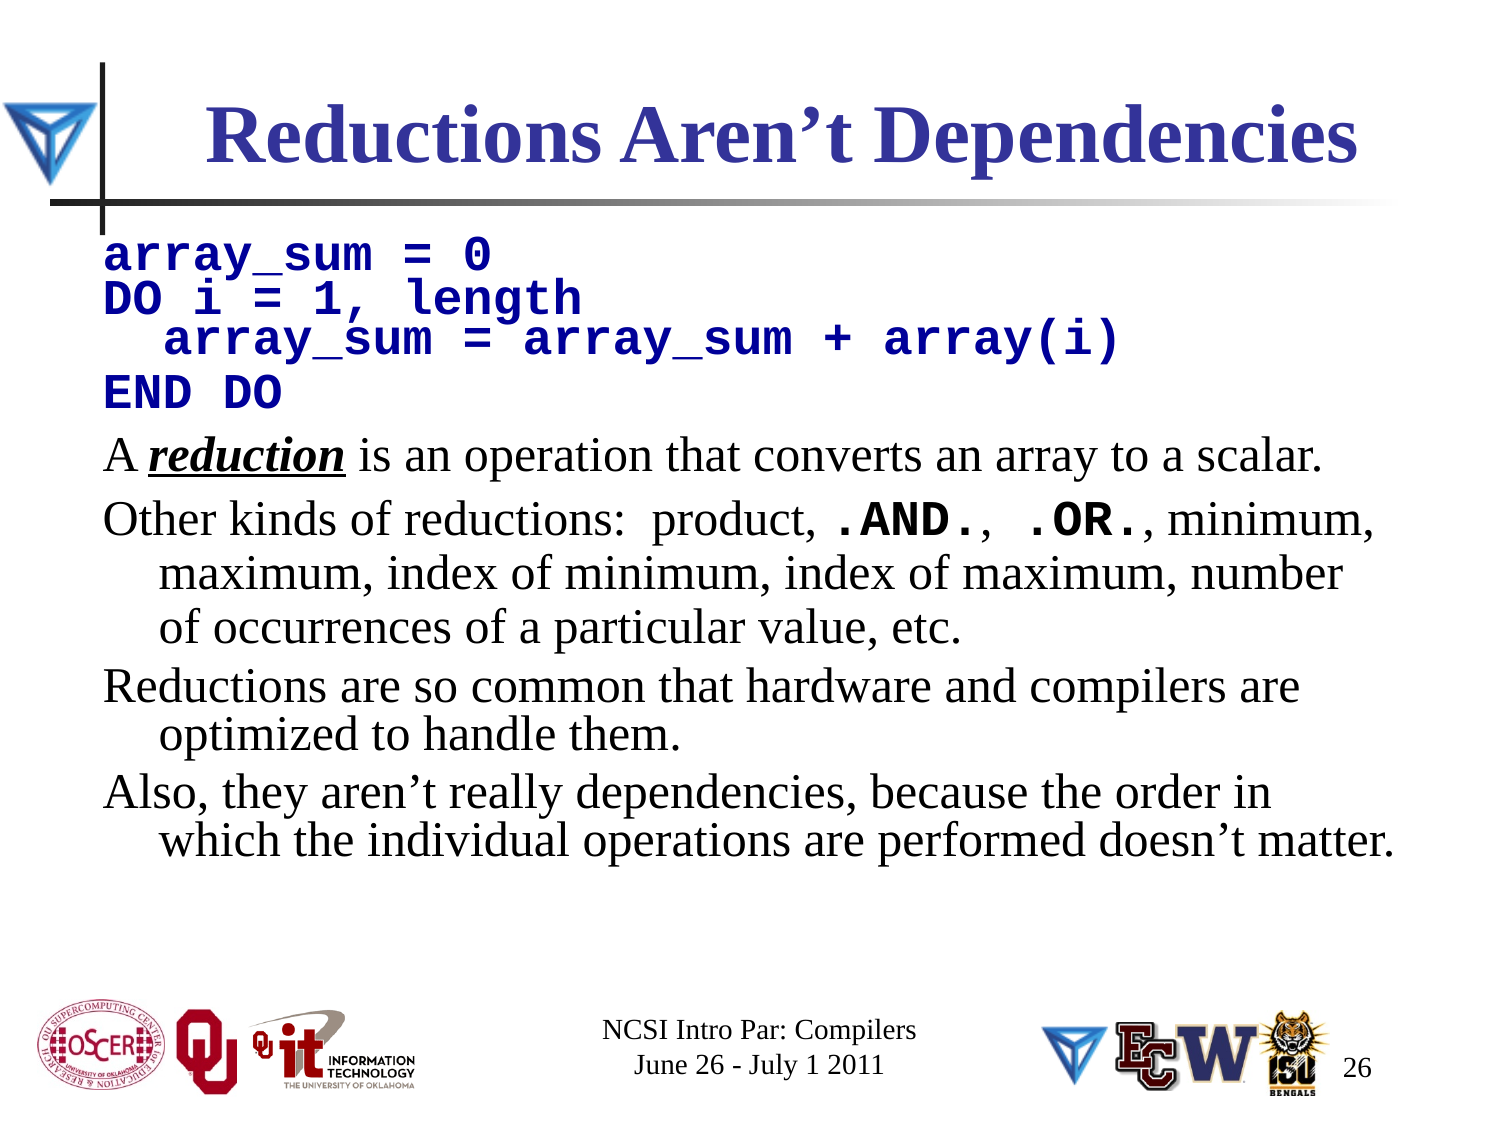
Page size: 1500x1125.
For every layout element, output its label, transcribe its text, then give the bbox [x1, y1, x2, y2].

footer NCSI Intro Par: Compilers June 26 - July 1 2011 [431, 1012, 1088, 1088]
picture [174, 1088, 425, 1099]
list array_sum = 0 DO i = 1, length array_sum = array_sum + array(i) END DO A reduction is an operation that converts an array to a scalar. Other kinds of reductions: product, .AND., .OR., minimum, maximum, index of minimum, index of maximum, number of occurrences of a particular value, etc. Reductions are so common that hardware and compilers are optimized to handle them. Also, they aren’t really dependencies, because the order in which the individual operations are performed doesn’t matter. [87, 224, 1413, 1088]
slide_number 26 [1174, 1015, 1388, 1091]
picture [0, 99, 99, 190]
picture [37, 999, 165, 1090]
picture [1254, 1091, 1330, 1096]
title Reductions Aren’t Dependencies [124, 74, 1442, 187]
